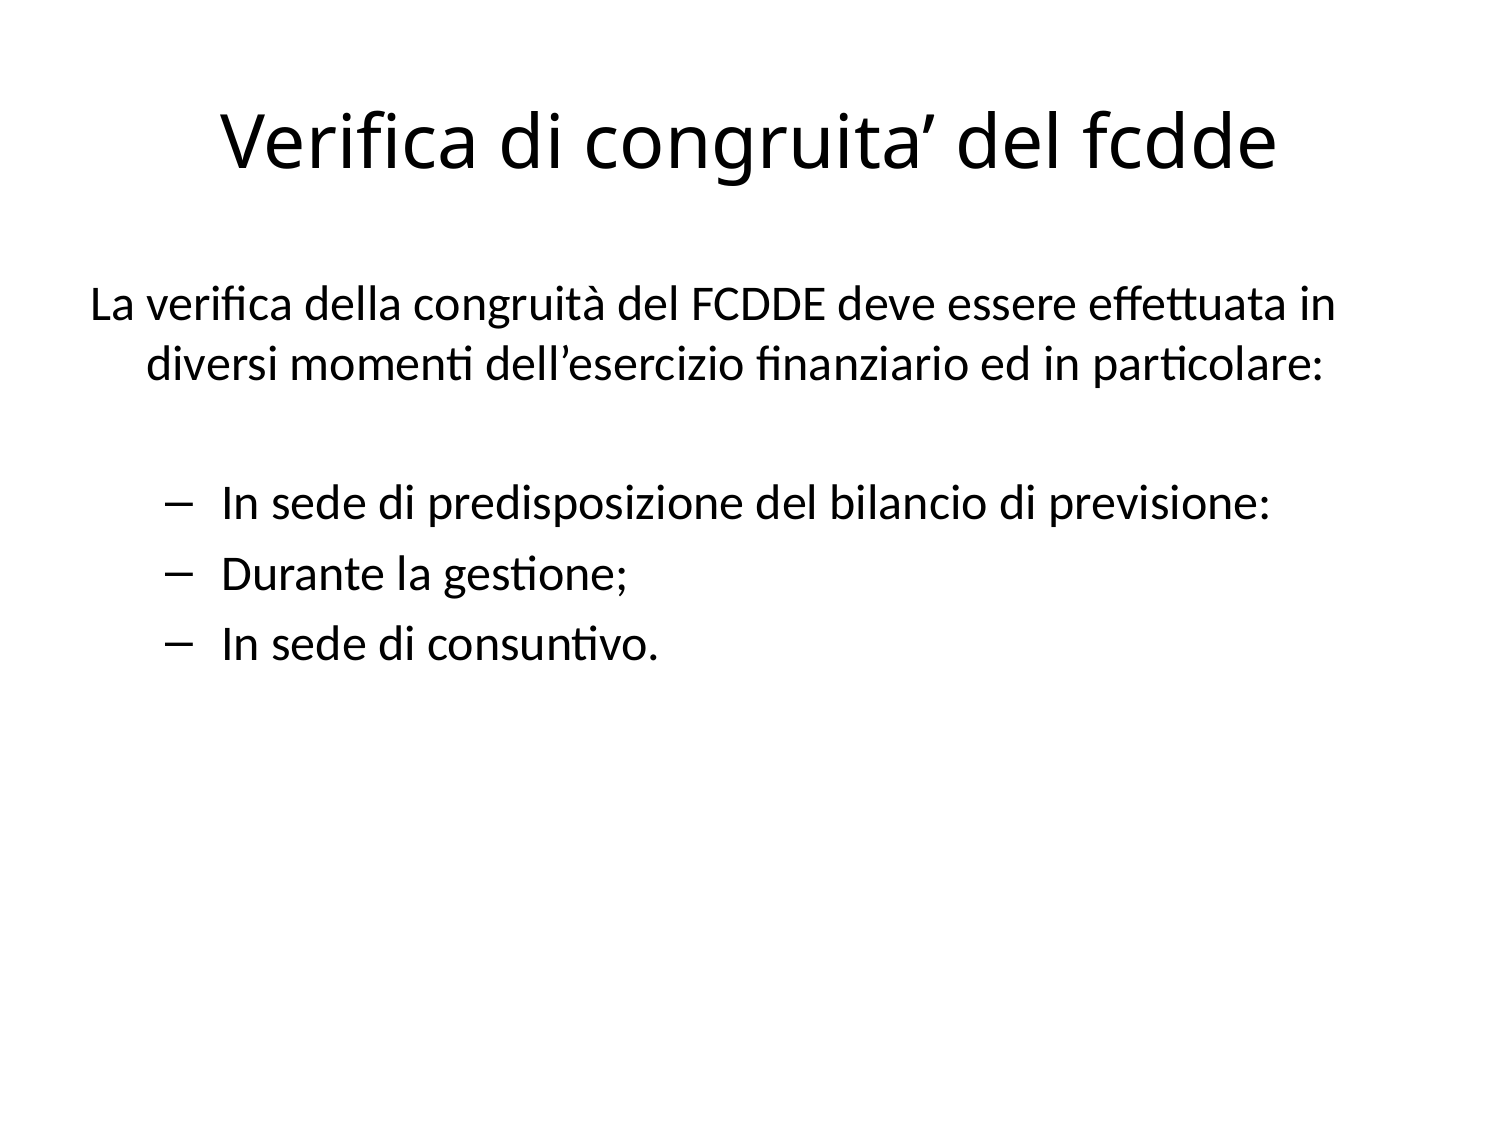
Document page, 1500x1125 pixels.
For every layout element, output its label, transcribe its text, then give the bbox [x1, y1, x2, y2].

list La verifica della congruità del FCDDE deve essere effettuata in diversi momenti dell’esercizio finanziario ed in particolare: In sede di predisposizione del bilancio di previsione: Durante la gestione; In sede di consuntivo. [74, 262, 1426, 1006]
title Verifica di congruita’ del fcdde [74, 44, 1426, 233]
